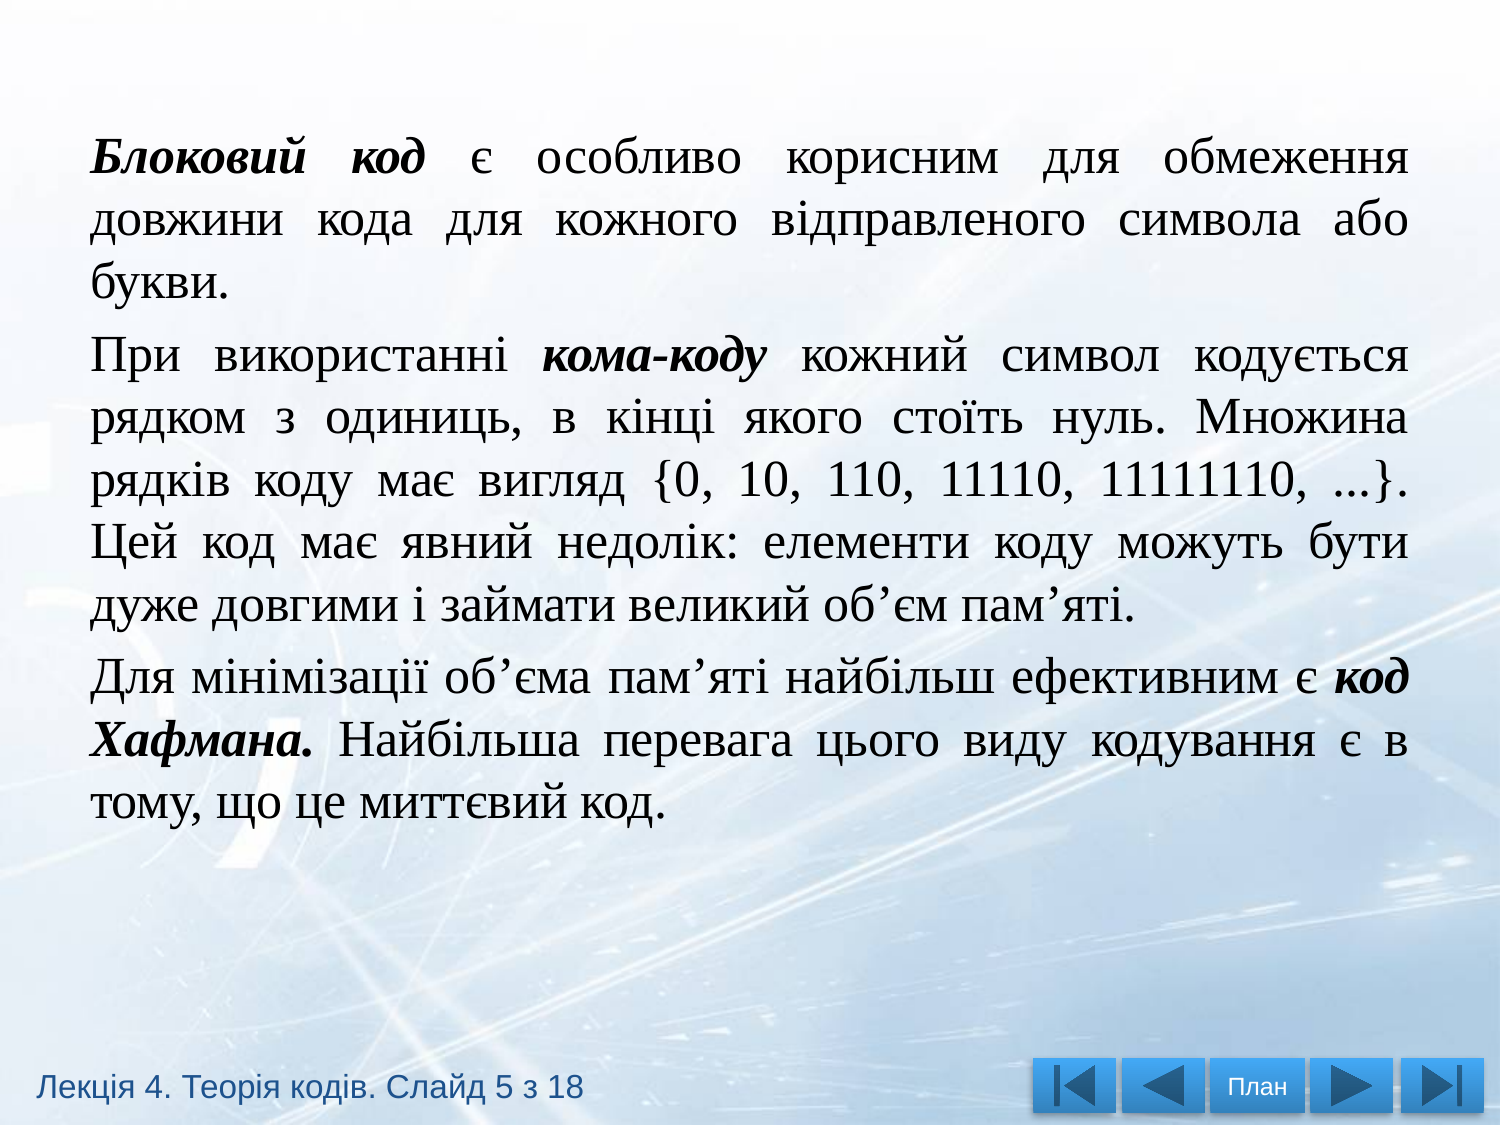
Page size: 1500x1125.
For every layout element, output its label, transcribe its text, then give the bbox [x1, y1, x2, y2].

text_box Лекція 4. Теорія кодів. Слайд 5 з 18 [21, 1057, 601, 1113]
list Блоковий код є особливо корисним для обмеження довжини кода для кожного відправленого символа або букви. При використанні кома-коду кожний символ кодується рядком з одиниць, в кінці якого стоїть нуль. Множина рядків коду має вигляд {0, 10, 110, 11110, 11111110, ...}. Цей код має явний недолік: елементи коду можуть бути дуже довгими і займати великий об’єм пам’яті. Для мінімізації об’єма пам’яті найбільш ефективним є код Хафмана. Найбільша перевага цього виду кодування є в тому, що це миттєвий код. [75, 113, 1425, 1063]
picture [0, 0, 1500, 1125]
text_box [1033, 1058, 1484, 1114]
